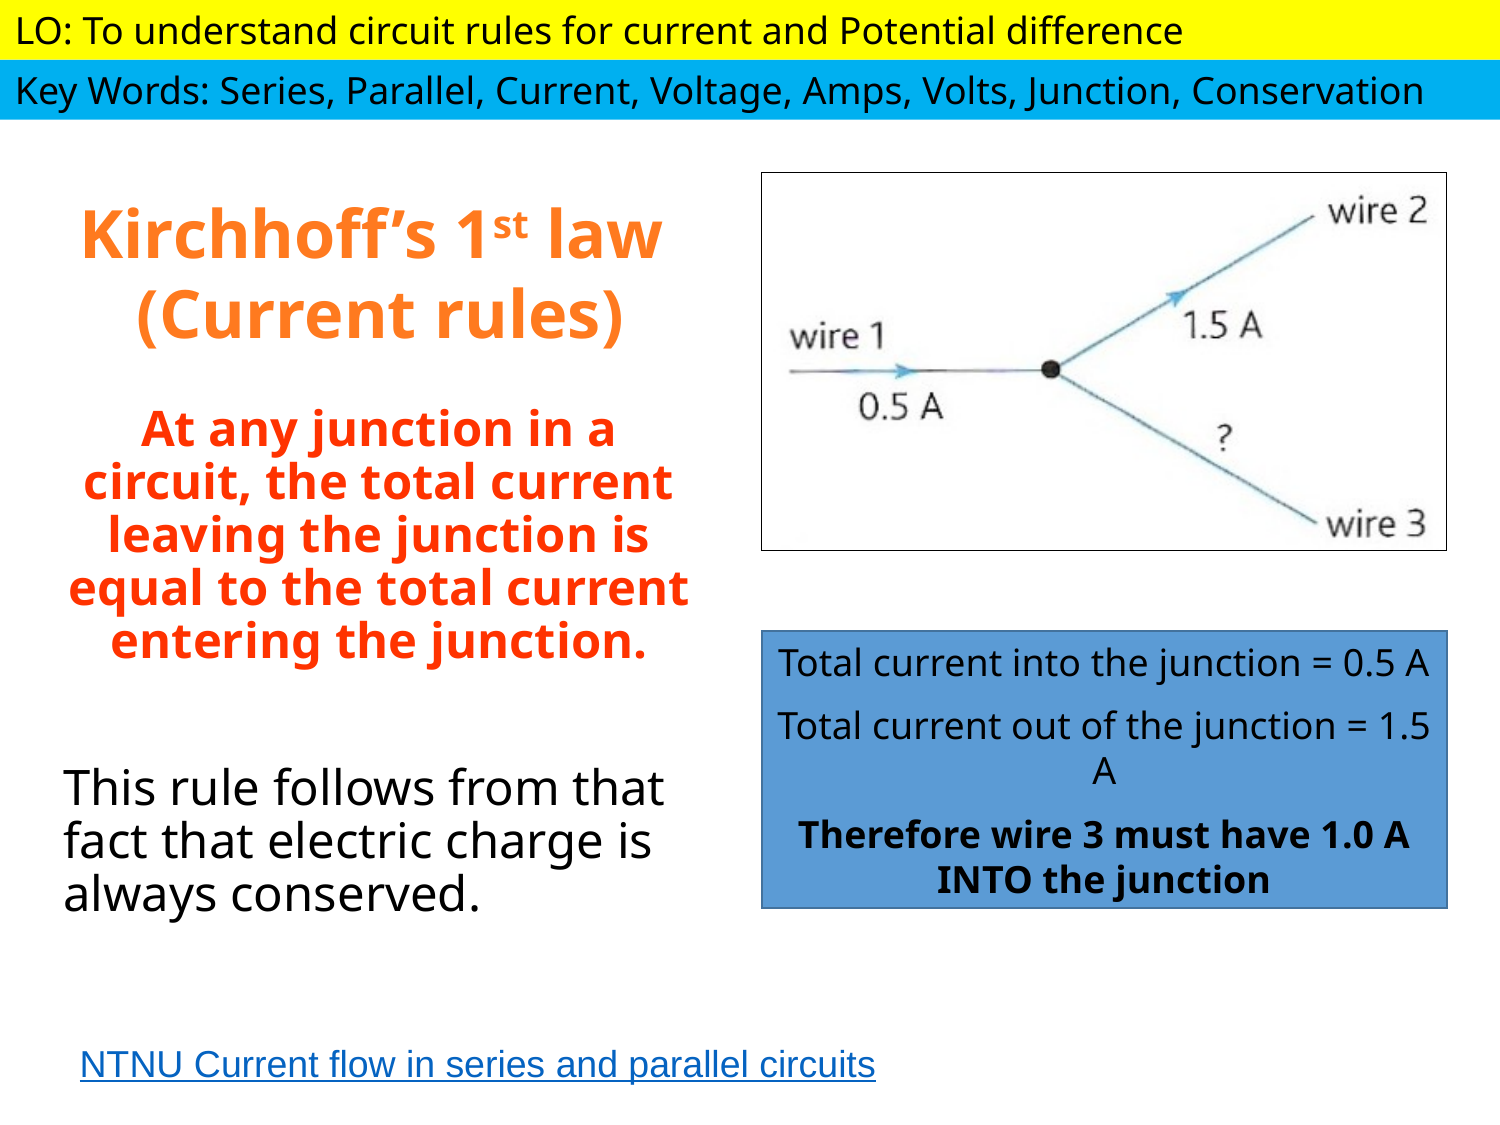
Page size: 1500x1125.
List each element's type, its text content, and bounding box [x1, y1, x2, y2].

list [761, 172, 1447, 551]
text_box Kirchhoff’s 1st law (Current rules) [64, 184, 697, 360]
list At any junction in a circuit, the total current leaving the junction is equal to the total current entering the junction. This rule follows from that fact that electric charge is always conserved. [48, 397, 711, 935]
text_box Total current into the junction = 0.5 A Total current out of the junction = 1.5 A Therefore wire 3 must have 1.0 A INTO the junction [761, 630, 1448, 909]
text_box NTNU Current flow in series and parallel circuits [64, 1032, 904, 1093]
